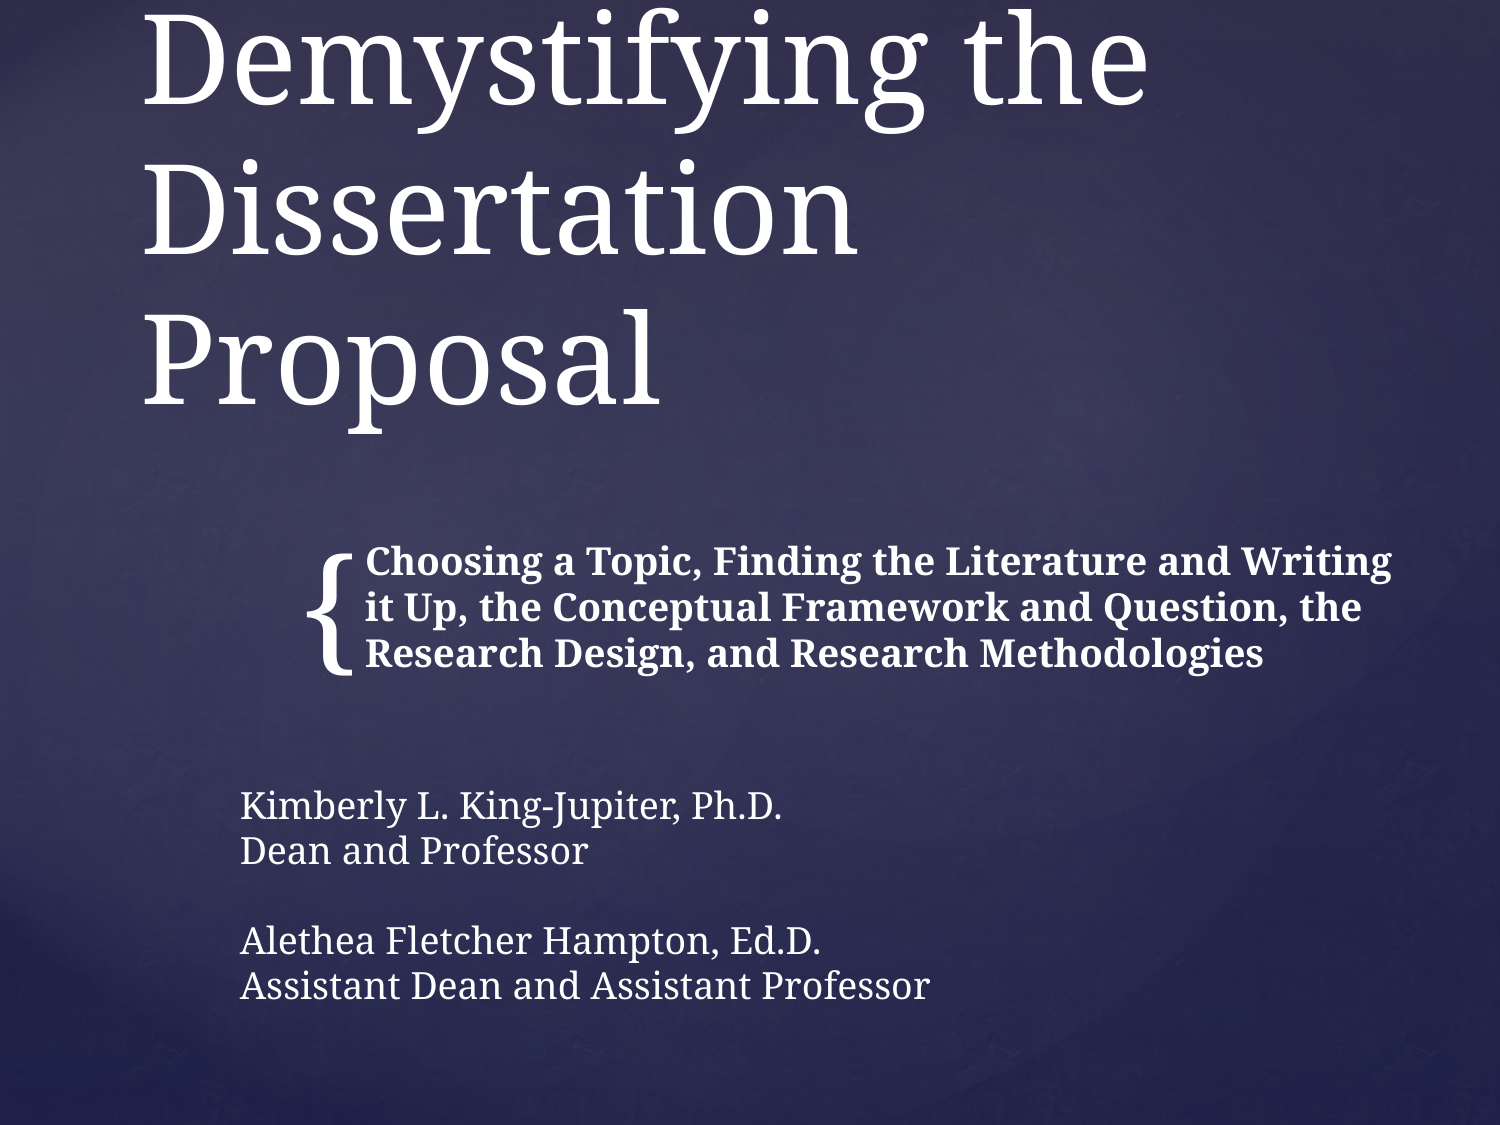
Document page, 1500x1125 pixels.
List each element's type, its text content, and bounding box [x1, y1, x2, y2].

subtitle Choosing a Topic, Finding the Literature and Writing it Up, the Conceptual Framework and Question, the Research Design, and Research Methodologies [350, 525, 1413, 688]
text_box Kimberly L. King-Jupiter, Ph.D. Dean and Professor Alethea Fletcher Hampton, Ed.D. Assistant Dean and Assistant Professor [225, 774, 1225, 1015]
title Demystifying the Dissertation Proposal [125, 125, 1363, 438]
